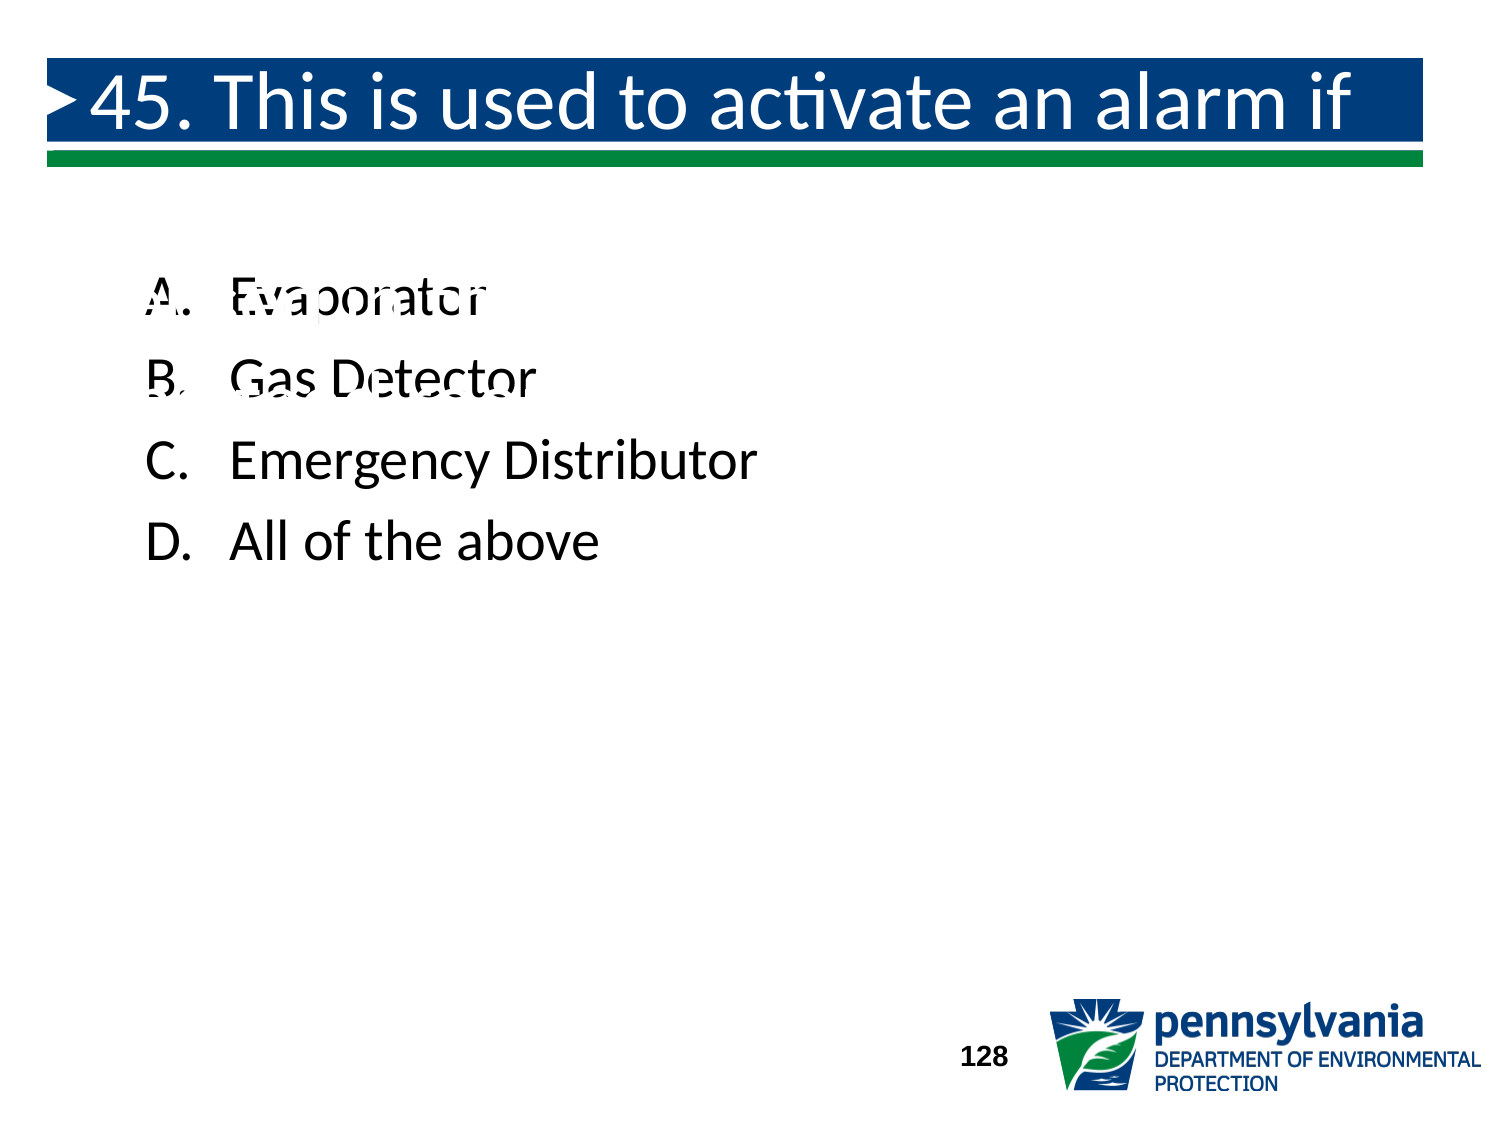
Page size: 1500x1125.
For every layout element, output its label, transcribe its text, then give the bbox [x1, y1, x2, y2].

picture [47, 58, 75, 167]
list Evaporator Gas Detector Emergency Distributor All of the above [75, 249, 1425, 1005]
picture [1050, 999, 1481, 1091]
title 45. This is used to activate an alarm if unacceptable levels of gas chlorine are sensed in the ambient air of storage and feed rooms. [75, 38, 1425, 182]
slide_number 128 [809, 1024, 1160, 1085]
